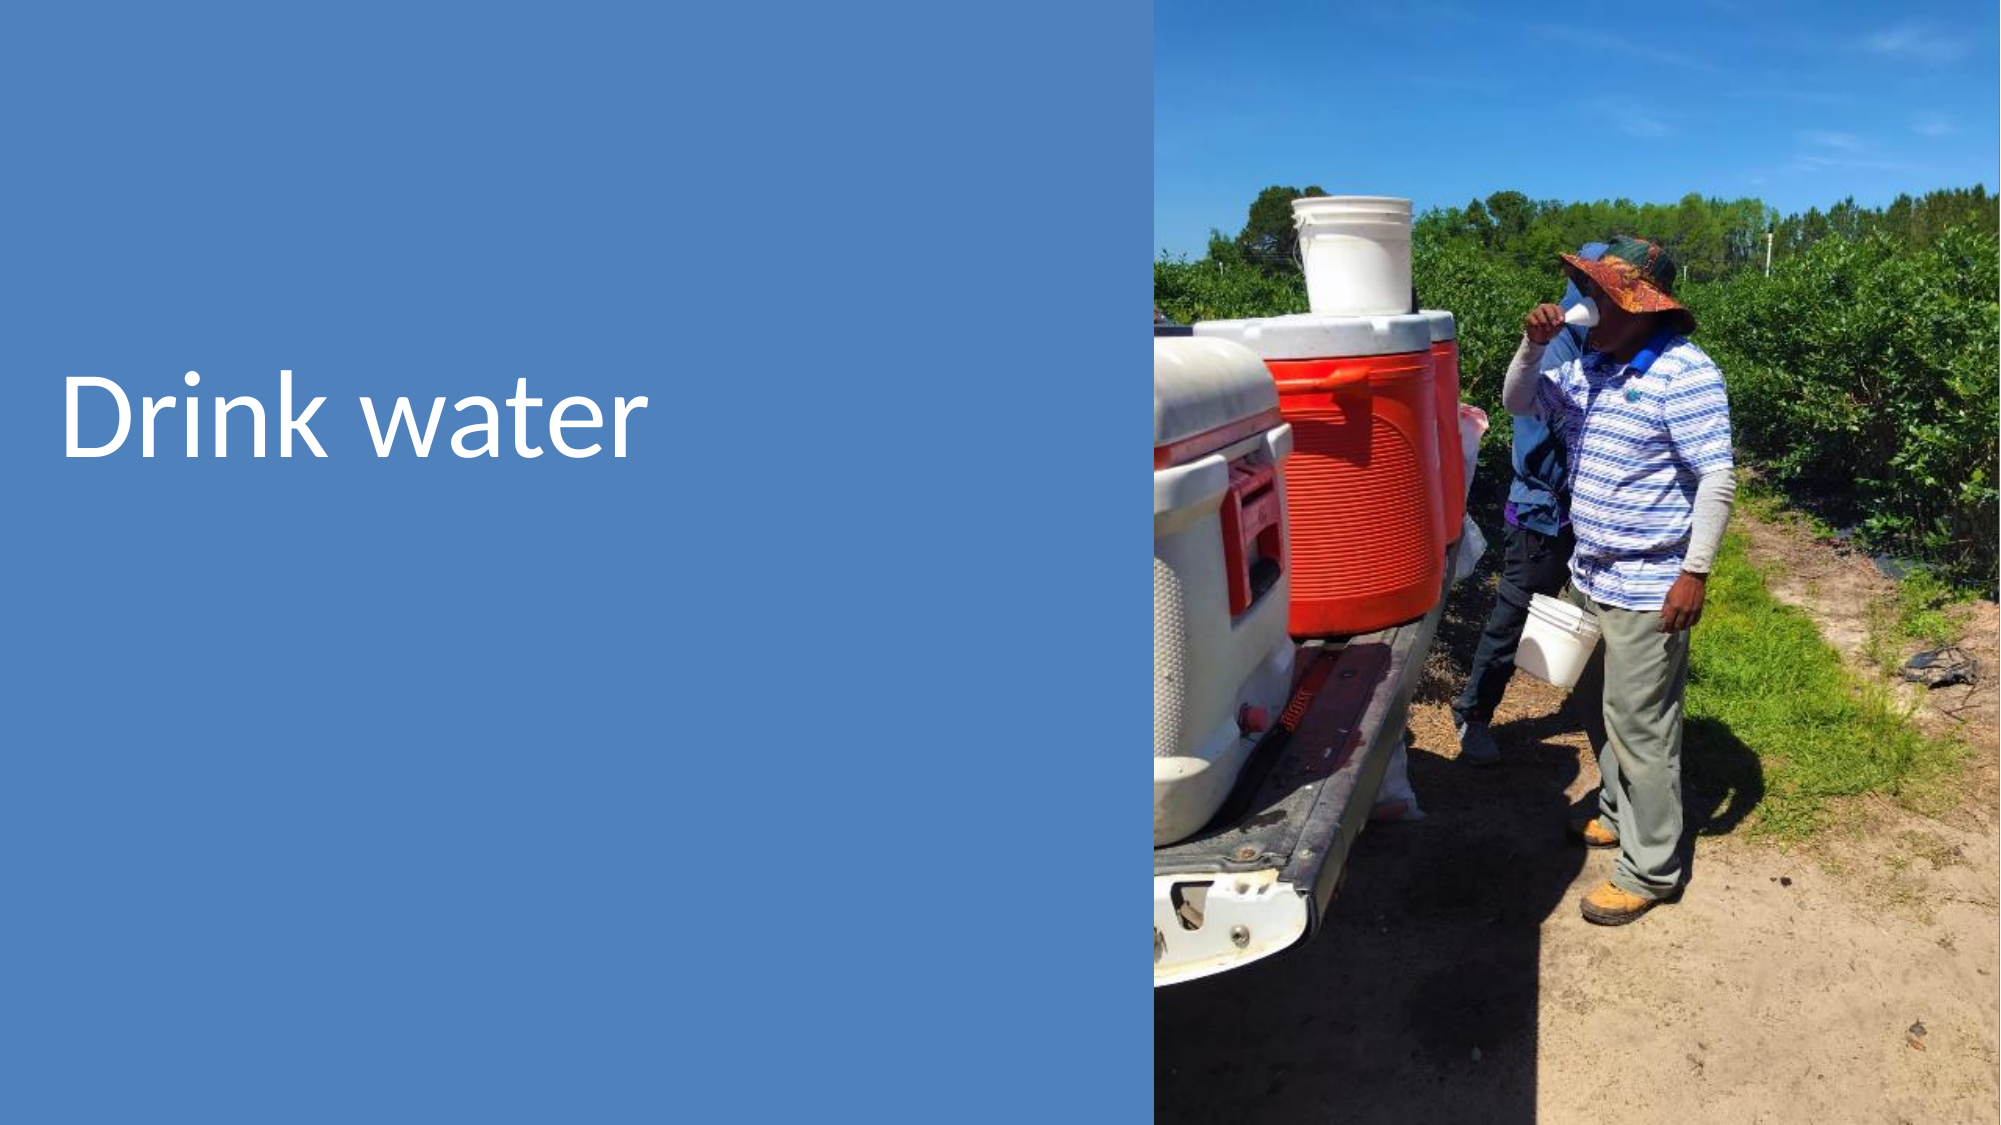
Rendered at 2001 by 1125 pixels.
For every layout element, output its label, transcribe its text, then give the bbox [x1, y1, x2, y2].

text_box Drink water [43, 324, 1063, 640]
picture [1154, 0, 1999, 1125]
